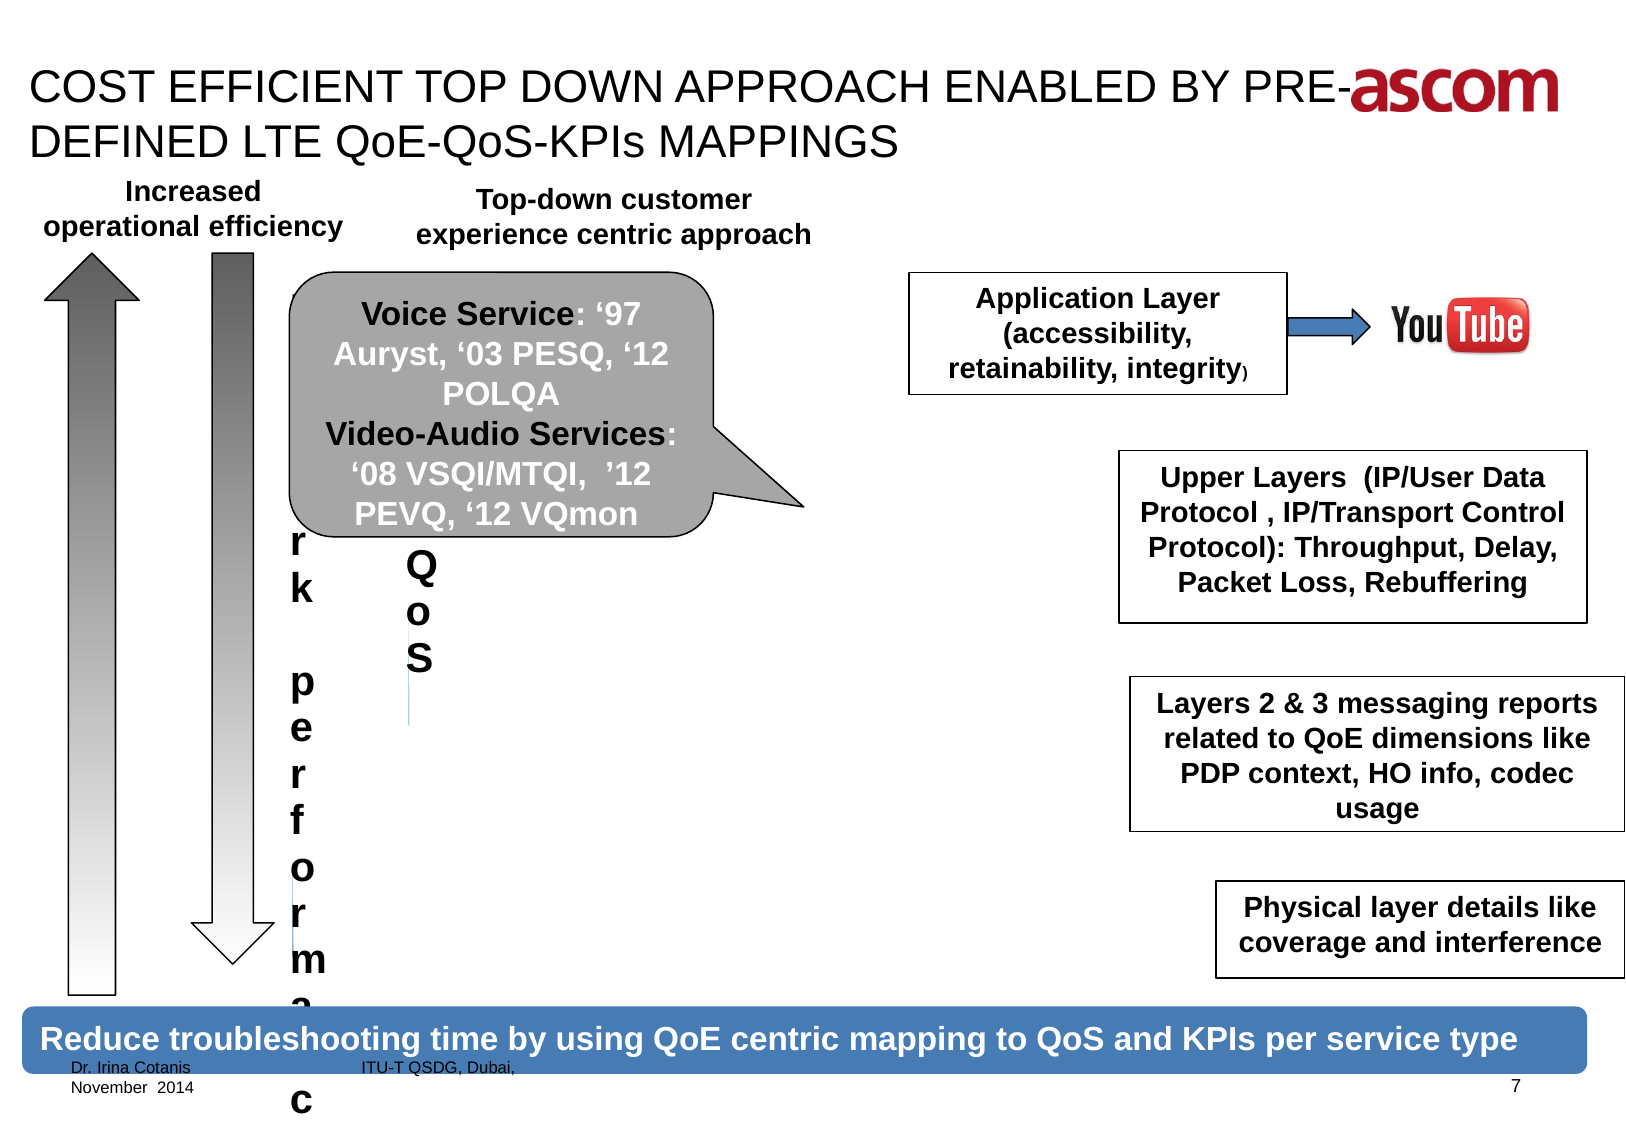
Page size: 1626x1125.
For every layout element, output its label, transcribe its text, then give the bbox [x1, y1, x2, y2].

text_box Upper Layers (IP/User Data Protocol , IP/Transport Control Protocol): Throughput, Delay, Packet Loss, Rebuffering [1247, 450, 1588, 623]
picture [1380, 294, 1540, 356]
text_box Increased operational efficiency [22, 164, 374, 224]
text_box Voice Service: ‘97 Auryst, ‘03 PESQ, ‘12 POLQA Video-Audio Services: ‘08 VSQI/MTQI, ’12 PEVQ, ‘12 VQmon [289, 272, 709, 534]
text_box Top-down customer experience centric approach [395, 173, 833, 233]
footer Dr. Irina Cotanis ITU-T QSDG, Dubai, November 2014 [70, 1076, 539, 1097]
text_box [1287, 309, 1371, 345]
text_box Layers 2 & 3 messaging reports related to QoE dimensions like PDP context, HO info, codec usage [1247, 676, 1625, 832]
text_box Application Layer (accessibility, retainability, integrity) [908, 272, 1287, 395]
text_box Physical layer details like coverage and interference [1247, 881, 1625, 979]
text_box Reduce troubleshooting time by using QoE centric mapping to QoS and KPIs per service type [22, 1006, 1588, 1074]
picture [1536, 68, 1558, 112]
text_box 7 [1510, 1074, 1544, 1097]
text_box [321, 299, 1244, 996]
text_box [191, 253, 275, 965]
text_box COST EFFICIENT TOP DOWN APPROACH ENABLED BY PRE-DEFINED LTE QoE-QoS-KPIs MAPPINGS [14, 49, 1536, 175]
text_box [44, 253, 140, 996]
